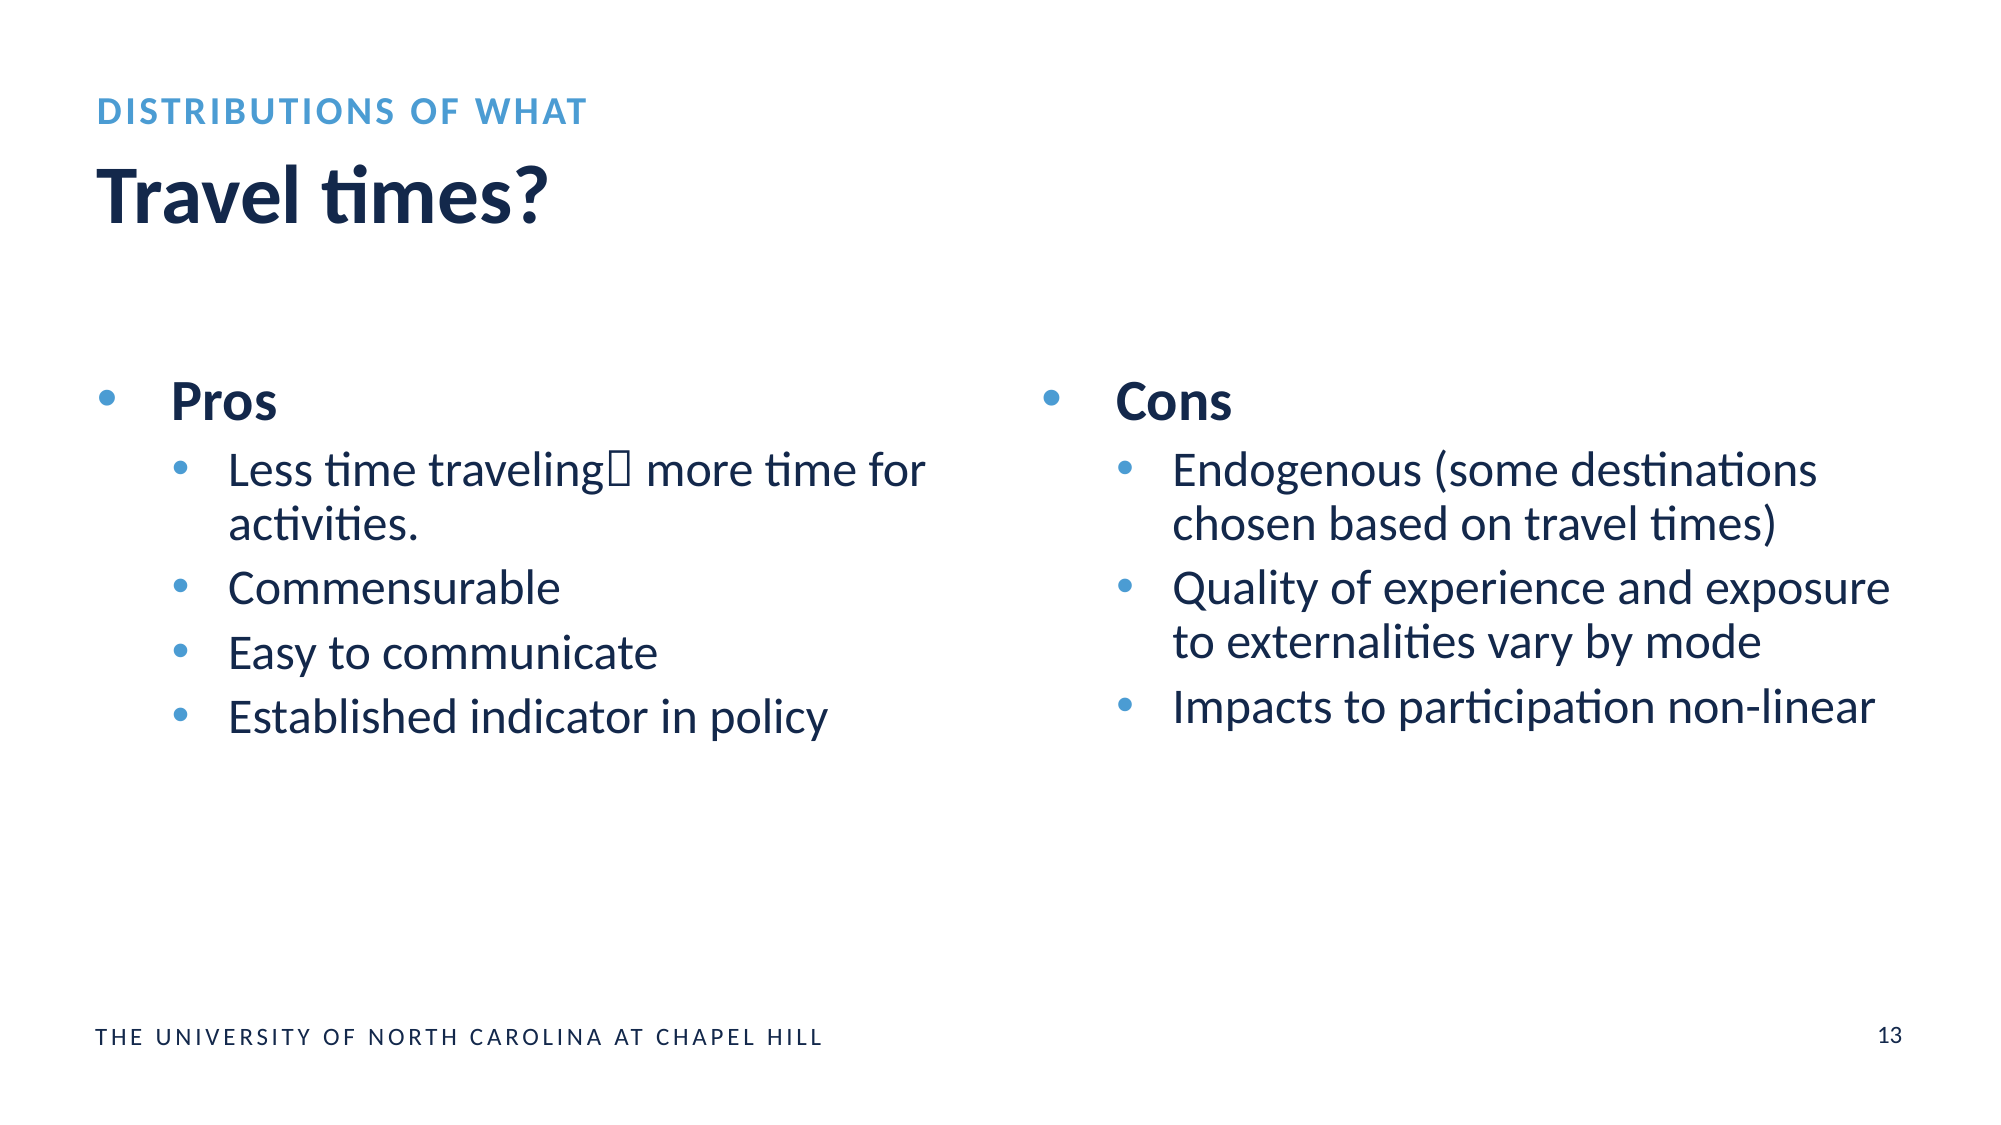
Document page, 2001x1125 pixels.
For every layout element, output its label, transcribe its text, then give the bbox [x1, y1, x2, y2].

list Pros Less time traveling more time for activities. Commensurable Easy to communicate Established indicator in policy [81, 362, 971, 942]
title Travel times? [81, 143, 1918, 305]
list Cons Endogenous (some destinations chosen based on travel times) Quality of experience and exposure to externalities vary by mode Impacts to participation non-linear [1026, 362, 1916, 942]
slide_number 13 [1473, 1012, 1918, 1054]
list Distributions of what [81, 82, 1918, 143]
